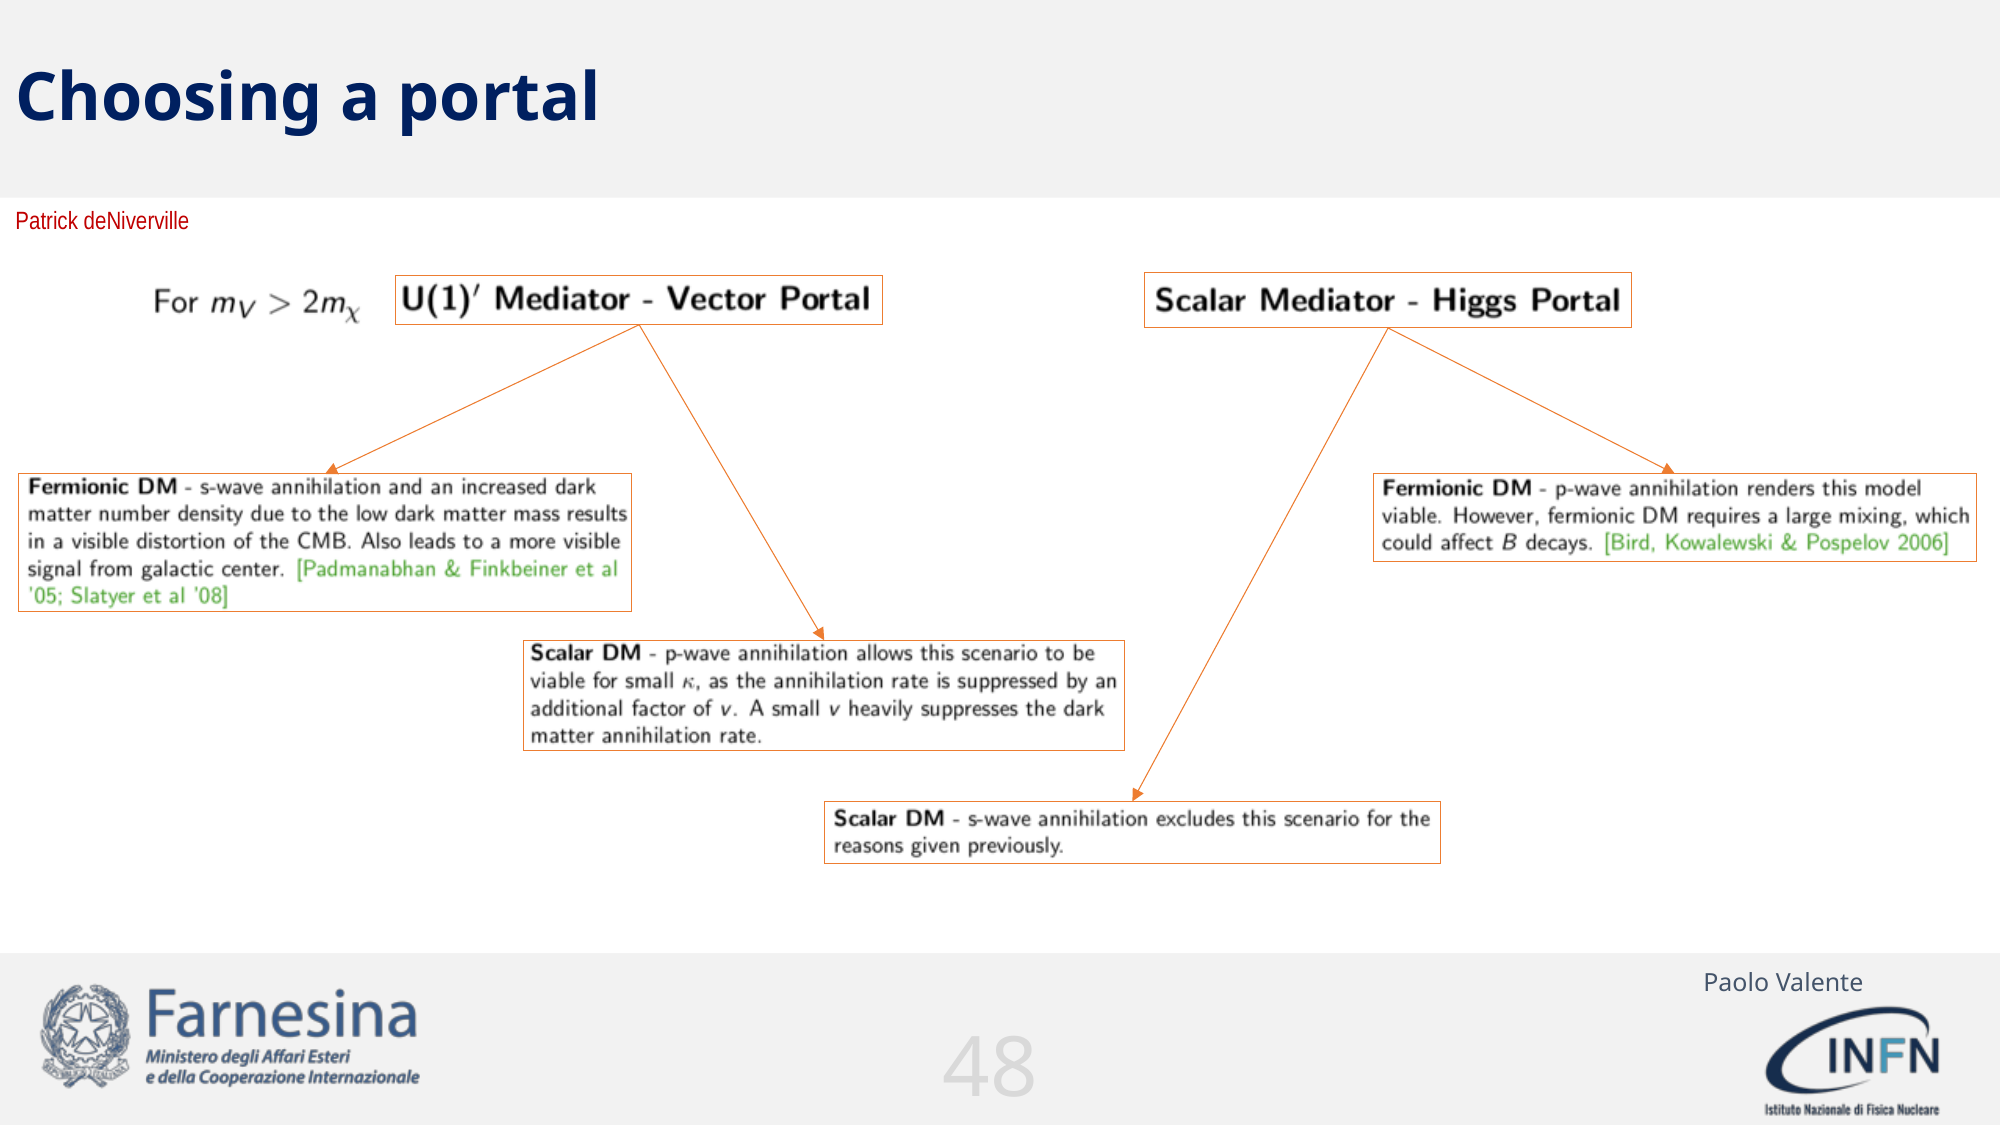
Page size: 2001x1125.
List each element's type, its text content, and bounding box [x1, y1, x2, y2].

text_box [1132, 328, 1389, 802]
picture [9, 965, 445, 1117]
picture [1757, 1001, 1948, 1122]
title Choosing a portal [0, 0, 2000, 198]
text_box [639, 324, 825, 641]
picture [1144, 272, 1632, 328]
picture [824, 801, 1441, 864]
picture [18, 473, 632, 612]
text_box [324, 324, 639, 475]
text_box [1388, 328, 1675, 474]
slide_number 48 [882, 1014, 1098, 1125]
picture [1389, 473, 1977, 563]
picture [143, 275, 371, 332]
picture [395, 275, 883, 325]
text_box Patrick deNiverville [0, 197, 205, 242]
picture [523, 640, 1125, 751]
